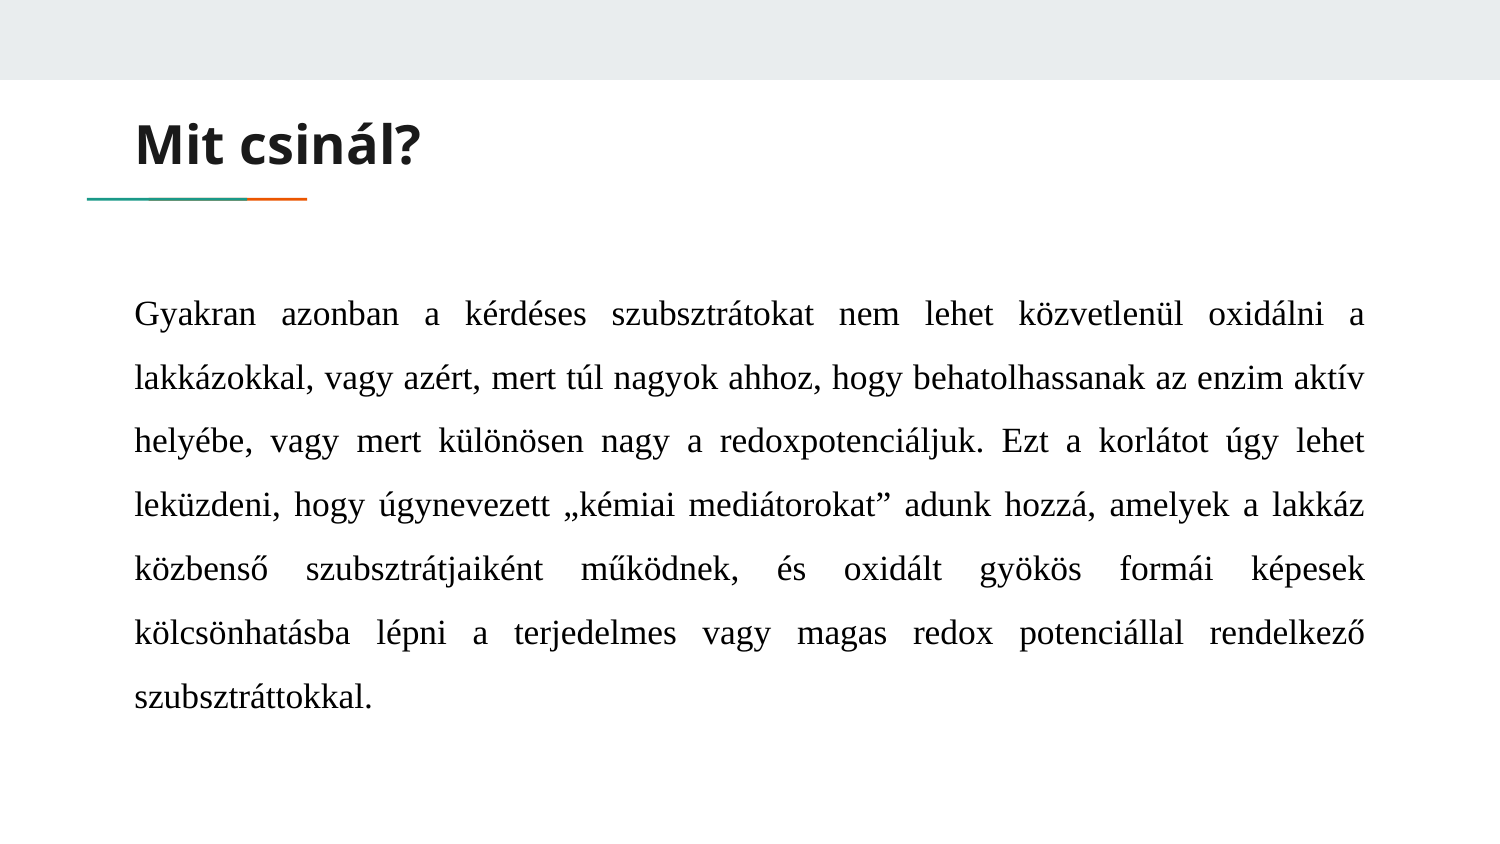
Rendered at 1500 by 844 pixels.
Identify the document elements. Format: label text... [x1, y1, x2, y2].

list Gyakran azonban a kérdéses szubsztrátokat nem lehet közvetlenül oxidálni a lakkázokkal, vagy azért, mert túl nagyok ahhoz, hogy behatolhassanak az enzim aktív helyébe, vagy mert különösen nagy a redoxpotenciáljuk. Ezt a korlátot úgy lehet leküzdeni, hogy úgynevezett „kémiai mediátorokat” adunk hozzá, amelyek a lakkáz közbenső szubsztrátjaiként működnek, és oxidált gyökös formái képesek kölcsönhatásba lépni a terjedelmes vagy magas redox potenciállal rendelkező szubsztráttokkal. [119, 253, 1381, 802]
title Mit csinál? [119, 94, 1381, 183]
